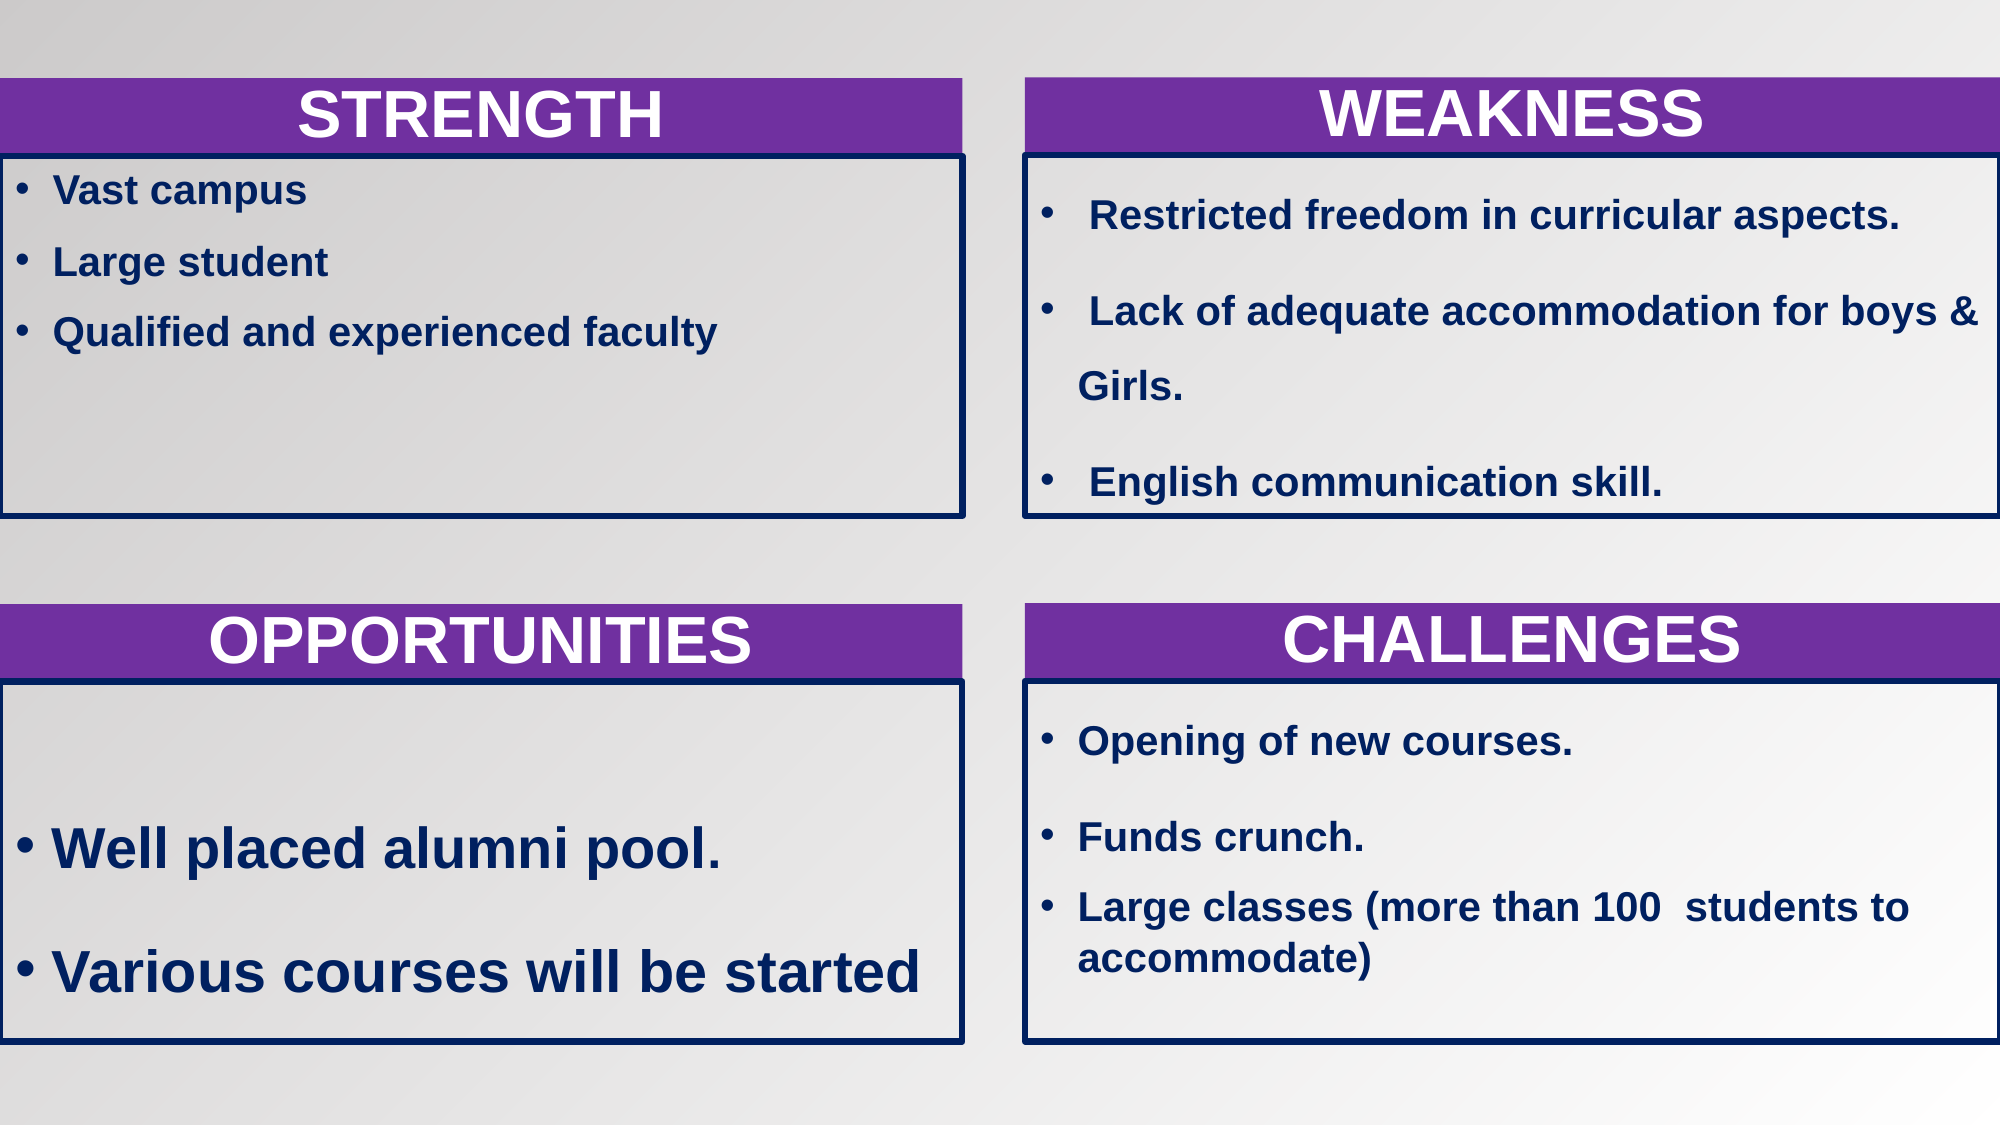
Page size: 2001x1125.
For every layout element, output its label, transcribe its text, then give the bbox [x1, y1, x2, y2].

text_box STRENGTH [0, 77, 963, 154]
text_box WEAKNESS [1024, 76, 2000, 153]
text_box Opening of new courses. Funds crunch. Large classes (more than 100 students to accommodate) [1024, 680, 2000, 1042]
text_box Well placed alumni pool. Various courses will be started [0, 681, 963, 1042]
text_box CHALLENGES [1024, 602, 2000, 679]
list Vast campus Large student Qualified and experienced faculty [0, 155, 963, 516]
text_box Restricted freedom in curricular aspects. Lack of adequate accommodation for boys & Girls. English communication skill. [1024, 154, 2000, 516]
text_box OPPORTUNITIES [0, 603, 963, 680]
